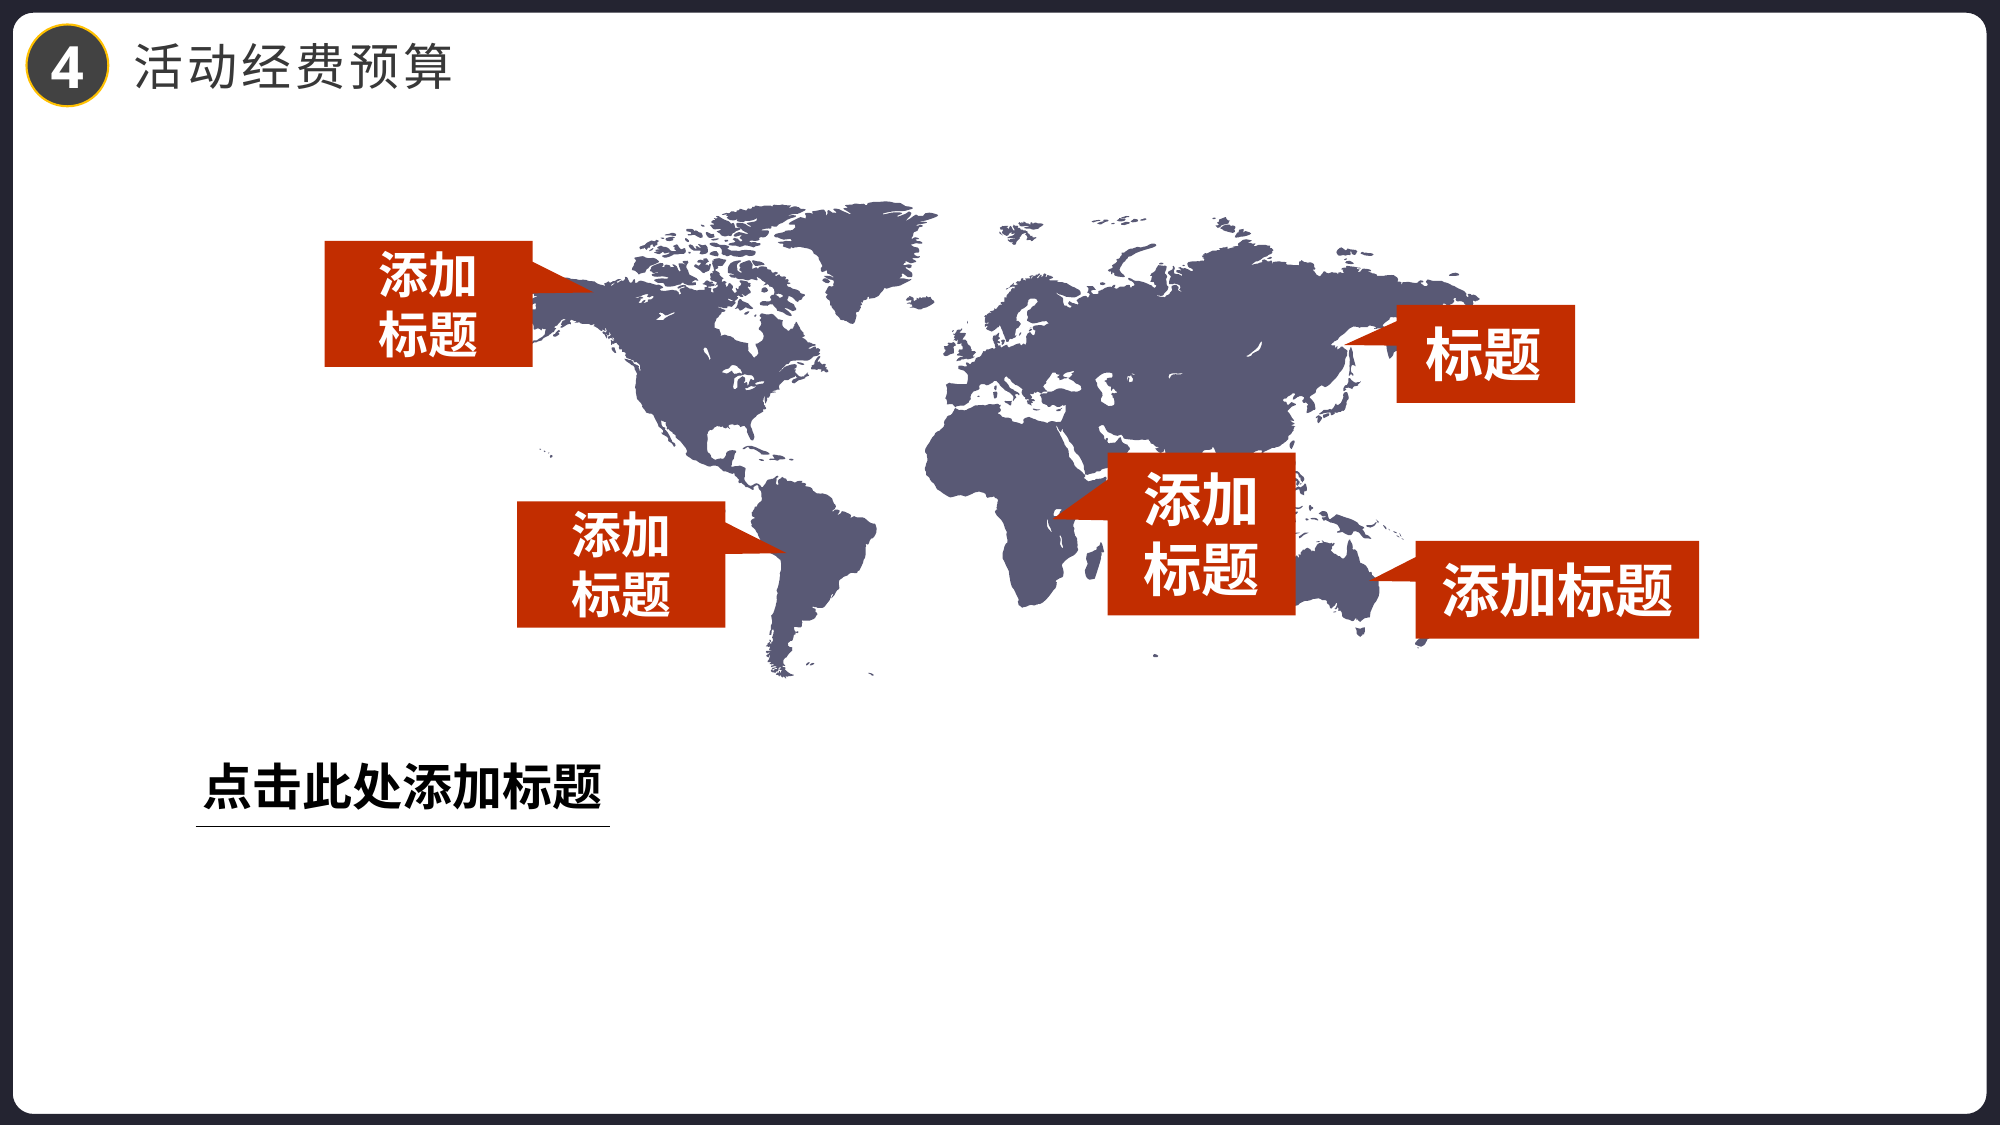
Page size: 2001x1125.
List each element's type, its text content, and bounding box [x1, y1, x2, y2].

text_box [705, 232, 720, 241]
text_box [1415, 640, 1428, 649]
text_box 添加 标题 [329, 235, 529, 371]
text_box [1091, 219, 1109, 225]
text_box 添加 标题 [1116, 456, 1286, 611]
text_box [1355, 627, 1366, 637]
text_box [1297, 539, 1380, 622]
text_box [924, 239, 1480, 608]
text_box 点击此处添加标题 [187, 748, 618, 823]
text_box [529, 239, 595, 368]
text_box [323, 239, 329, 368]
text_box [534, 256, 877, 679]
text_box [686, 228, 703, 238]
text_box [1049, 451, 1297, 617]
text_box [516, 500, 522, 629]
text_box 添加 标题 [522, 496, 721, 632]
text_box [1368, 539, 1701, 640]
text_box [1215, 217, 1236, 233]
text_box [1343, 303, 1577, 404]
text_box [688, 243, 708, 255]
text_box [1116, 215, 1139, 226]
text_box 标题 [1403, 311, 1564, 396]
text_box [0, 0, 2000, 1125]
text_box [709, 201, 939, 324]
text_box 活动经费预算 [102, 23, 486, 107]
text_box [639, 239, 686, 258]
text_box 4 [25, 23, 102, 108]
text_box [1234, 228, 1252, 238]
text_box [999, 221, 1044, 245]
text_box 添加标题 [1425, 546, 1690, 632]
text_box [660, 232, 677, 242]
text_box [721, 500, 788, 629]
